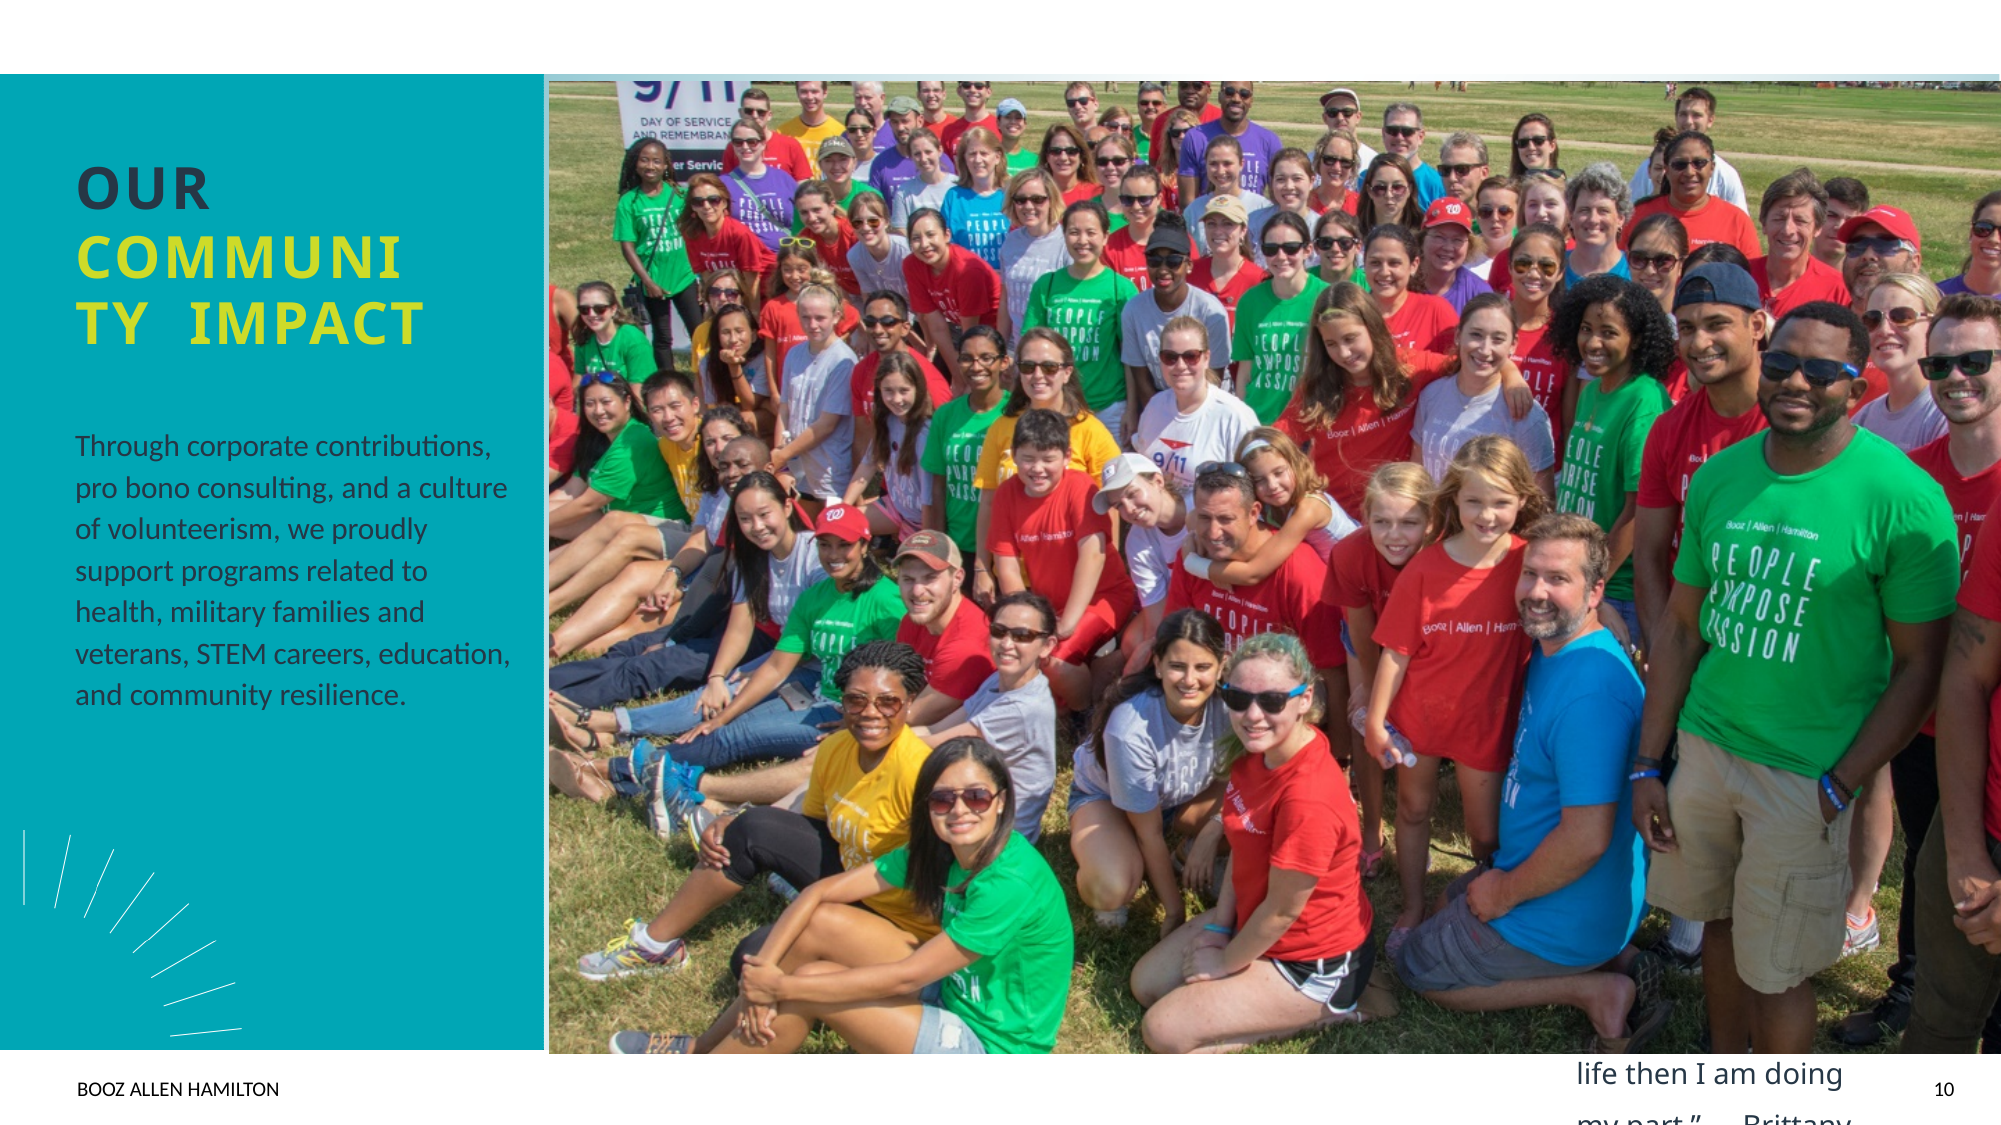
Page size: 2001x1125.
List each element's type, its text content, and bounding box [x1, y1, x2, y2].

picture [548, 80, 2001, 1054]
title COMMUNITY IMPACT [72, 216, 442, 411]
text_box [0, 74, 2000, 1050]
text_box 10 [1918, 1068, 2000, 1125]
text_box OUR [72, 149, 251, 216]
text_box Through corporate contributions, pro bono consulting, and a culture of volunteerism, we proudly support programs related to health, military families and veterans, STEM careers, education, and community resilience. [72, 419, 521, 713]
text_box BOOZ ALLEN HAMILTON [62, 1068, 525, 1125]
picture [14, 830, 251, 1051]
text_box "Volunteering ultimately comes down to three things: promoting positive energy, investing in our communities, and empowering people. If my time, wo`rds, or interactions can create an environment that encourages someone else to feel like they have the power to grow or to positively impact someone else's life then I am doing my part.”–-- Brittany Hart [1559, 1063, 1908, 1125]
